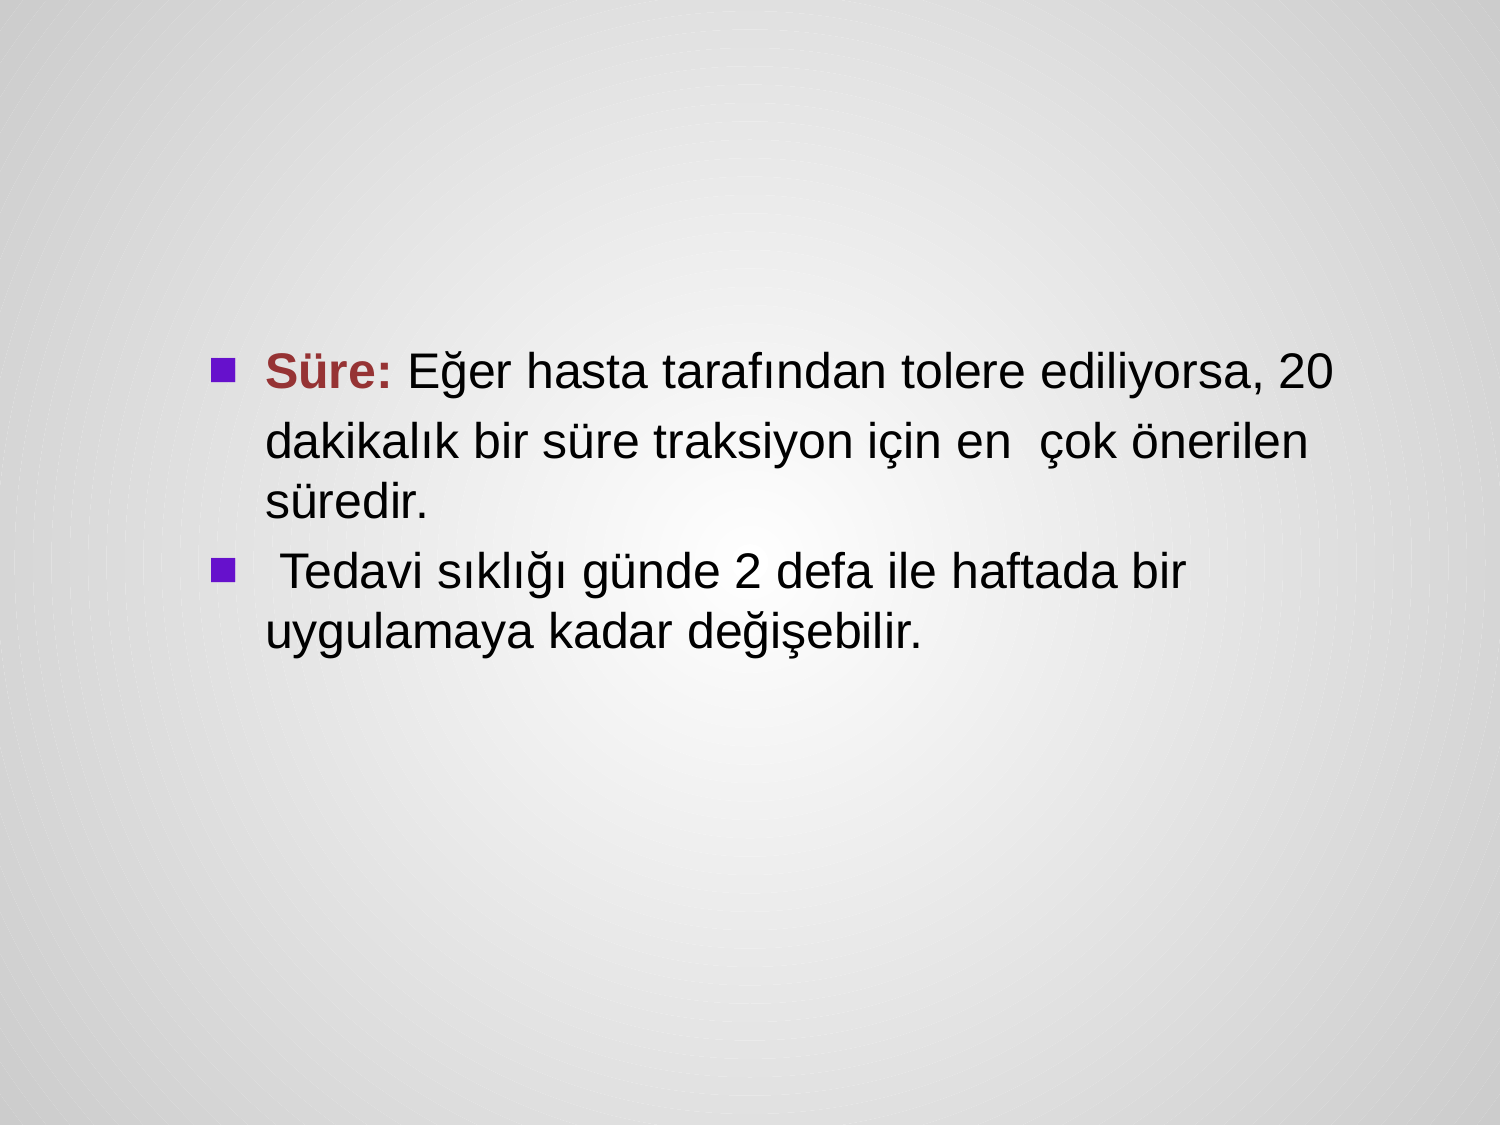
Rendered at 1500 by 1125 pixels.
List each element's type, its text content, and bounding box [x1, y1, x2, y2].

list Süre: Eğer hasta tarafından tolere ediliyorsa, 20 dakikalık bir süre traksiyon için en çok önerilen süredir. Tedavi sıklığı günde 2 defa ile haftada bir uygulamaya kadar değişebilir. [193, 331, 1469, 1006]
